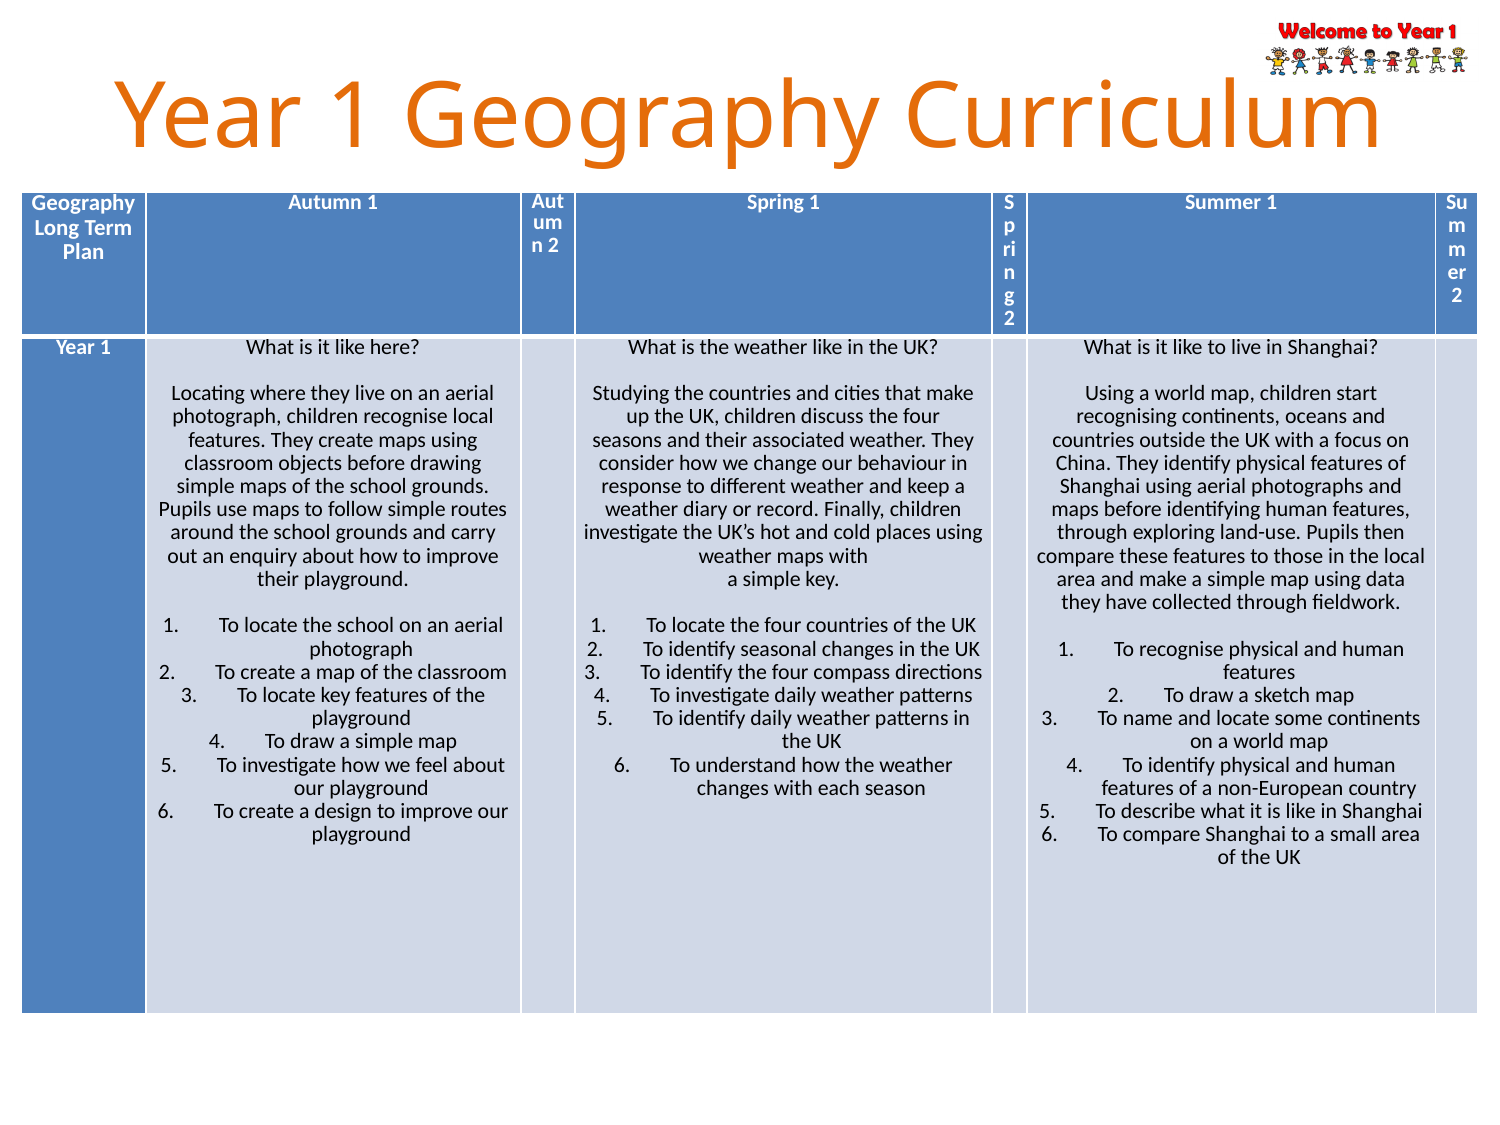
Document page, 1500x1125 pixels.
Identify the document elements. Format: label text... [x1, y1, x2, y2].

table_header Autumn 1 [147, 193, 520, 334]
table_cell What is it like here? Locating where they live on an aerial photograph, children recognise local features. They create maps using classroom objects before drawing simple maps of the school grounds. Pupils use maps to follow simple routes around the school grounds and carry out an enquiry about how to improve their playground. To locate the school on an aerial photograph To create a map of the classroom To locate key features of the playground To draw a simple map To investigate how we feel about our playground To create a design to improve our playground [147, 339, 520, 1013]
table_cell [993, 339, 1026, 1013]
table_cell Year 1 [22, 339, 145, 1013]
table_header Spring 1 [576, 193, 991, 334]
table_header Spring 2 [993, 193, 1026, 334]
table_cell What is it like to live in Shanghai? Using a world map, children start recognising continents, oceans and countries outside the UK with a focus on China. They identify physical features of Shanghai using aerial photographs and maps before identifying human features, through exploring land-use. Pupils then compare these features to those in the local area and make a simple map using data they have collected through fieldwork. To recognise physical and human features To draw a sketch map To name and locate some continents on a world map To identify physical and human features of a non-European country To describe what it is like in Shanghai To compare Shanghai to a small area of the UK [1028, 339, 1435, 1013]
table_cell What is the weather like in the UK? Studying the countries and cities that make up the UK, children discuss the four seasons and their associated weather. They consider how we change our behaviour in response to different weather and keep a weather diary or record. Finally, children investigate the UK’s hot and cold places using weather maps with a simple key. To locate the four countries of the UK To identify seasonal changes in the UK To identify the four compass directions To investigate daily weather patterns To identify daily weather patterns in the UK To understand how the weather changes with each season [576, 339, 991, 1013]
table_cell [1436, 339, 1477, 1013]
picture [1257, 16, 1479, 82]
table_header Summer 1 [1028, 193, 1435, 334]
table_header Geography Long Term Plan [22, 193, 145, 334]
table_header Summer 2 [1436, 193, 1477, 334]
table_header Autumn 2 [522, 193, 574, 334]
title Year 1 Geography Curriculum [74, 16, 1426, 191]
table_cell [522, 339, 574, 1013]
